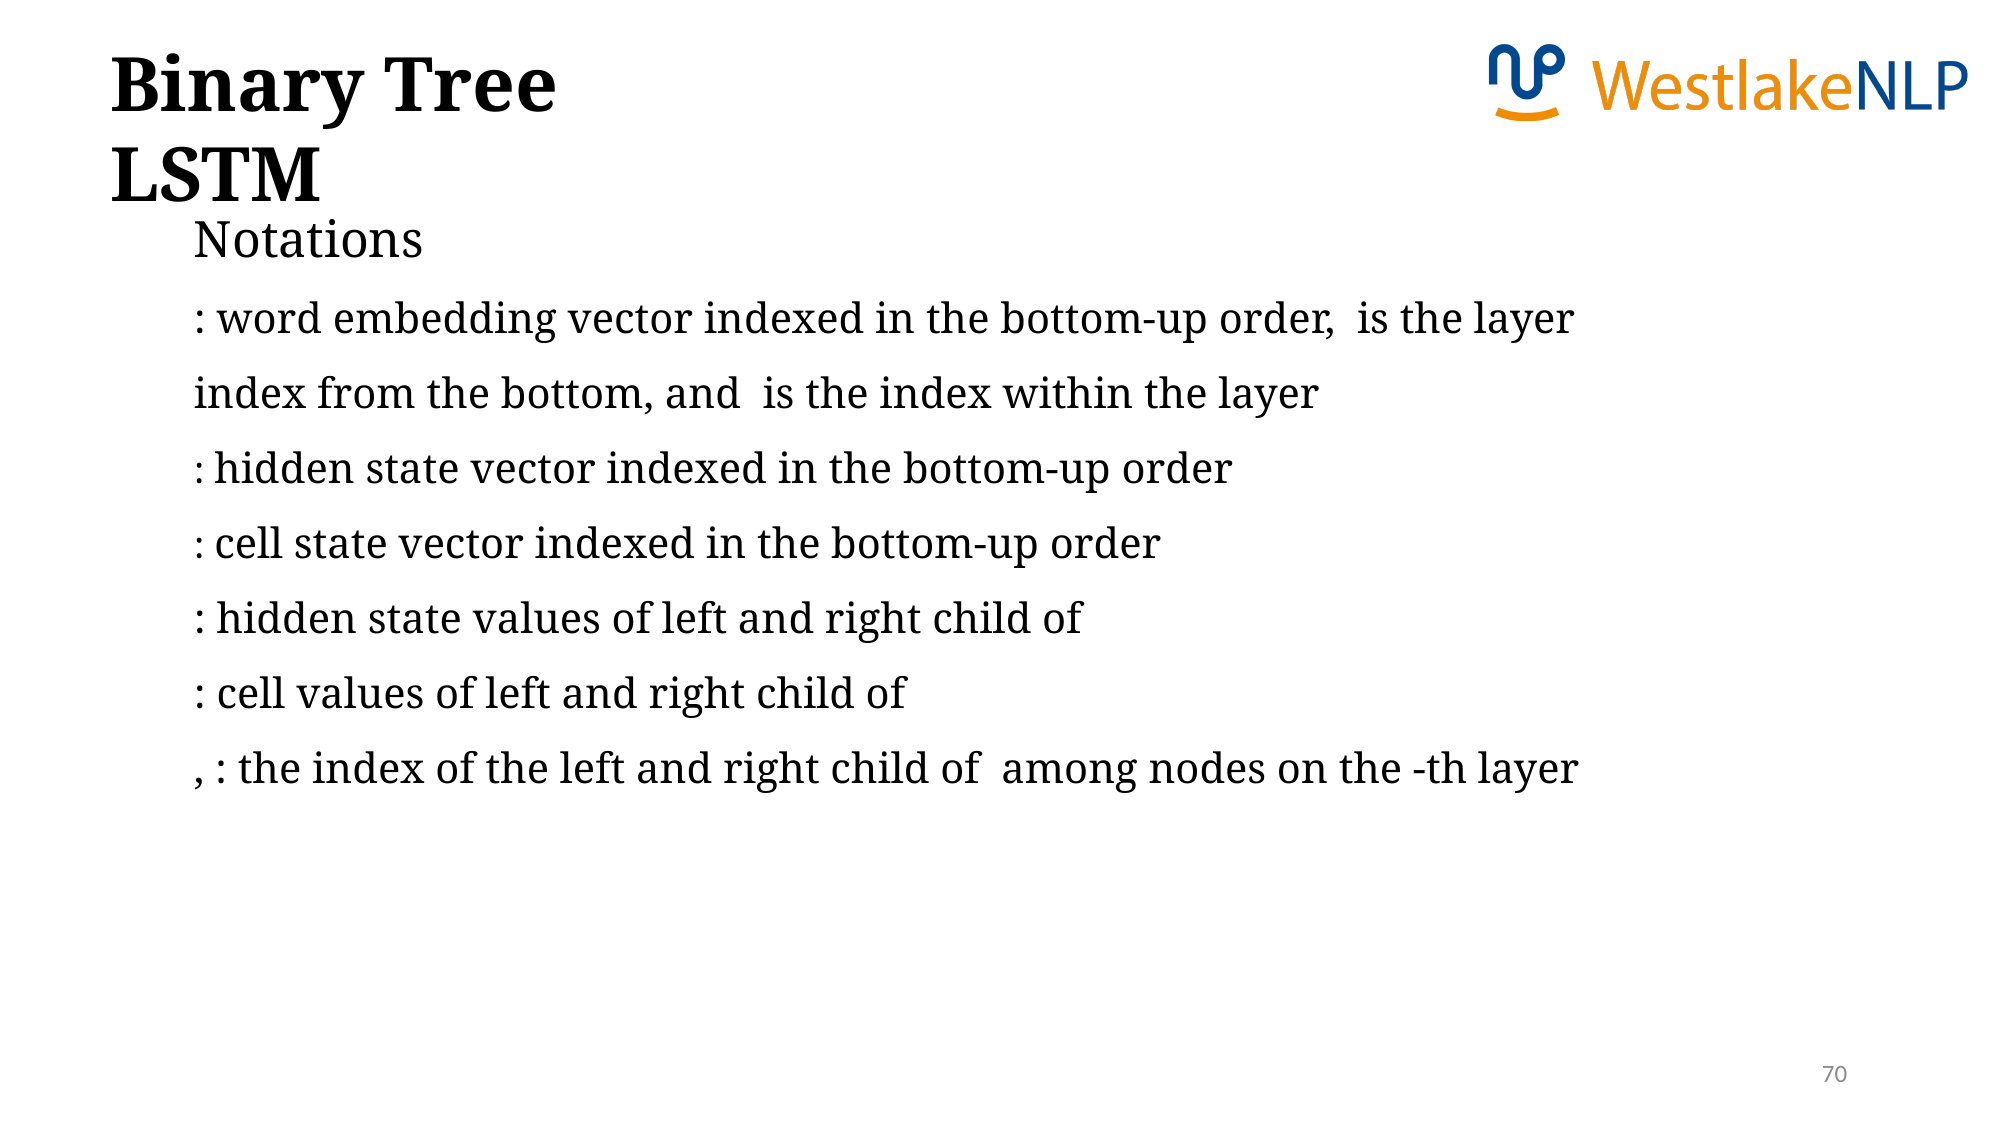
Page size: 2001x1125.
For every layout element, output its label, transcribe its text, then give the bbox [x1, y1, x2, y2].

text_box [351, 204, 1648, 277]
slide_number 70 [1412, 1042, 1863, 1103]
picture [1459, 0, 2000, 170]
text_box Binary Tree LSTM [95, 29, 764, 225]
text_box [351, 277, 1750, 668]
